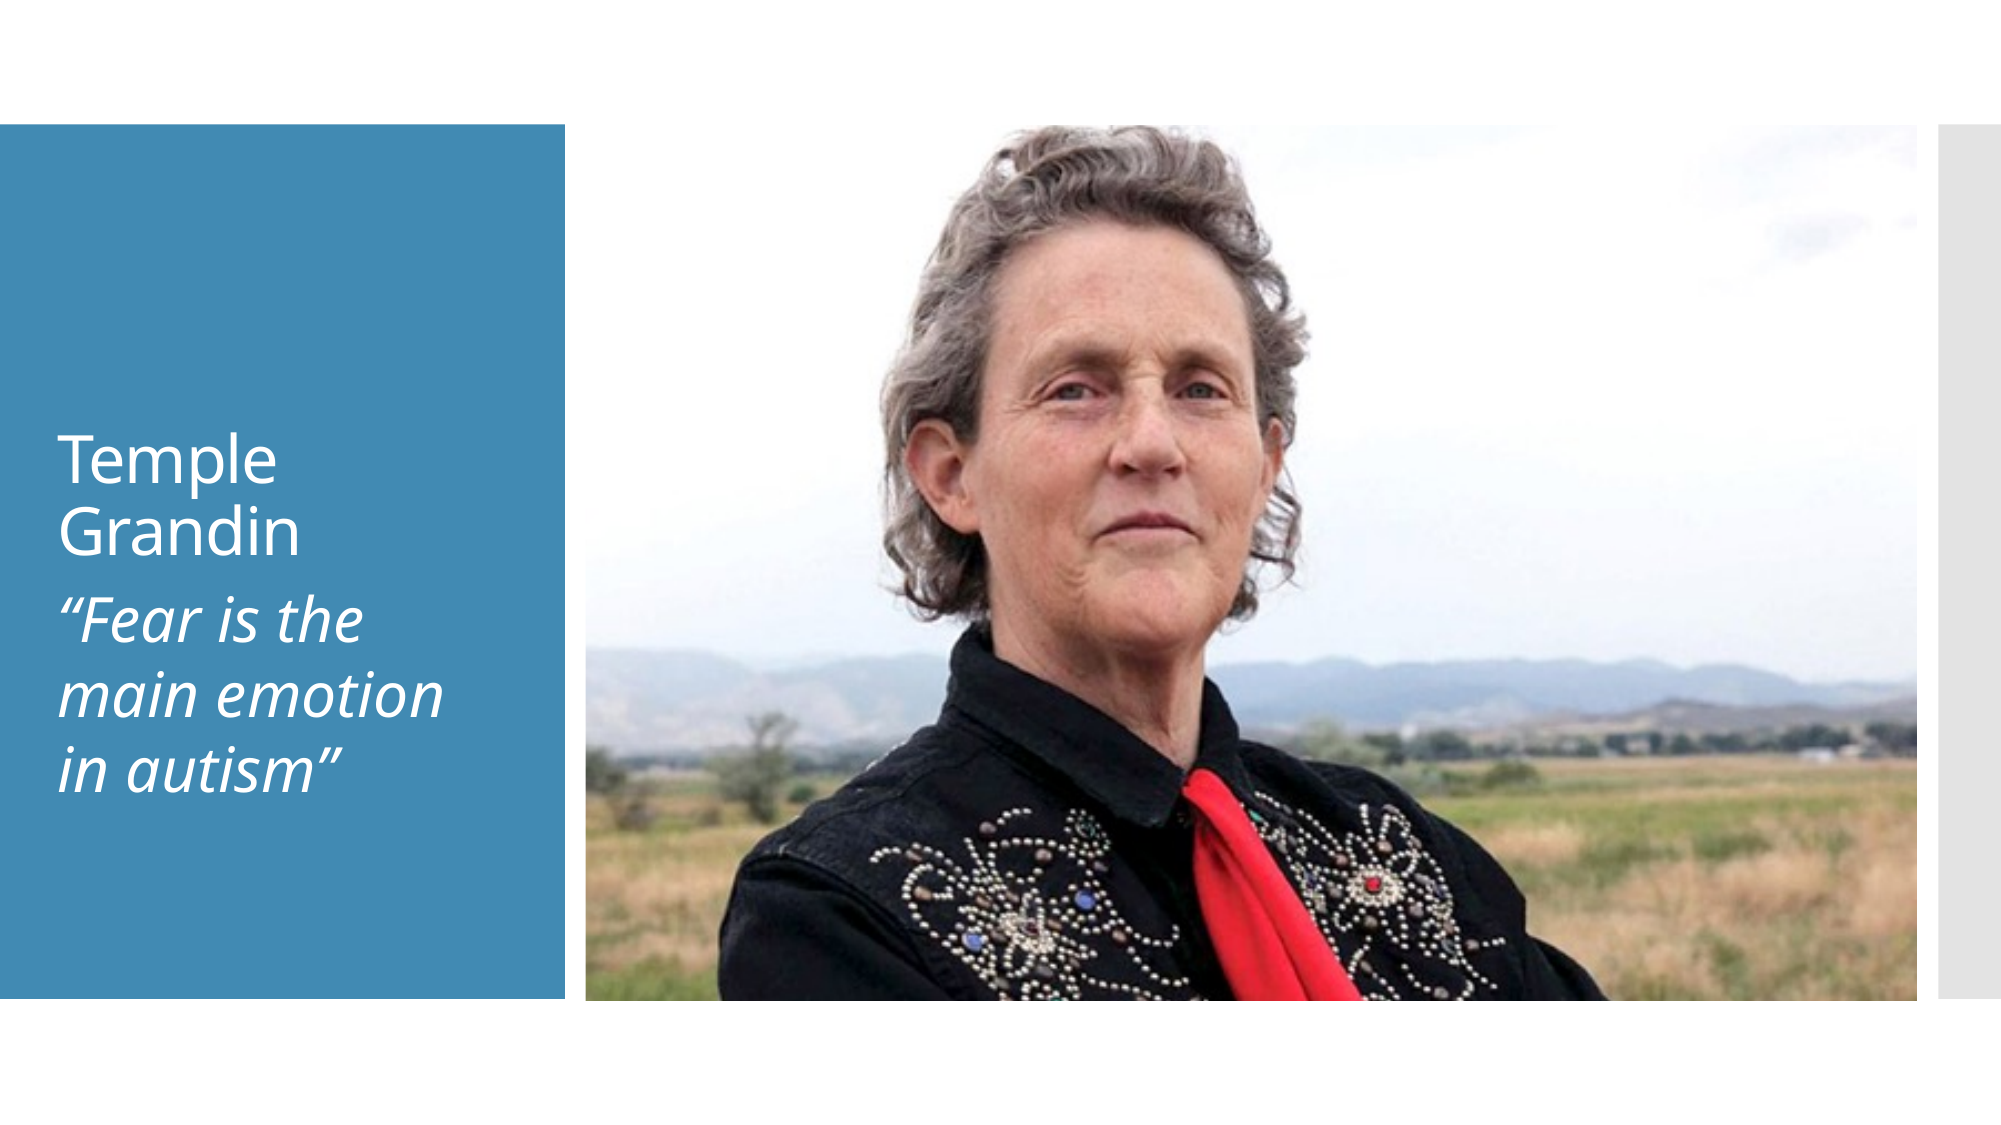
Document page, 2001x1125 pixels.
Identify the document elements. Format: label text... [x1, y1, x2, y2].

title Temple Grandin [41, 187, 507, 573]
list “Fear is the main emotion in autism” [41, 573, 507, 954]
picture [585, 125, 1918, 1001]
